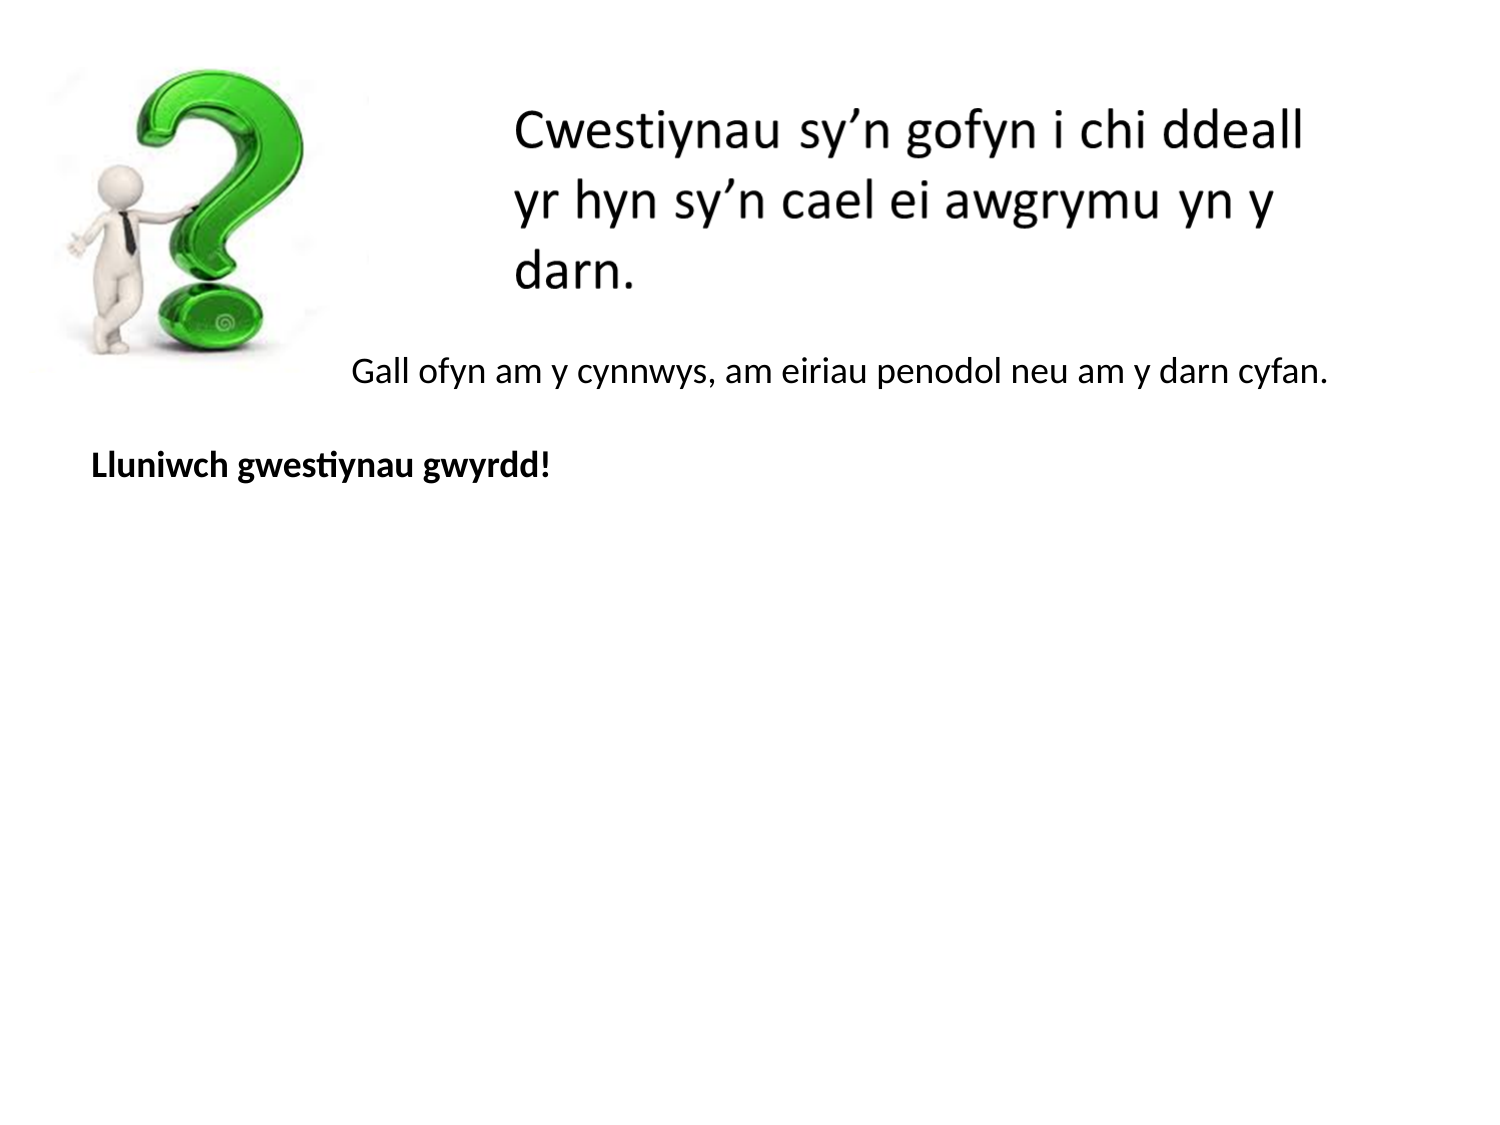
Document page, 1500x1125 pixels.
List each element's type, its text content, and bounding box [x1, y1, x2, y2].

picture [29, 42, 369, 373]
text_box Gall ofyn am y cynnwys, am eiriau penodol neu am y darn cyfan. [336, 339, 1376, 399]
picture [478, 75, 1340, 340]
text_box Lluniwch gwestiynau gwyrdd! [76, 432, 668, 493]
